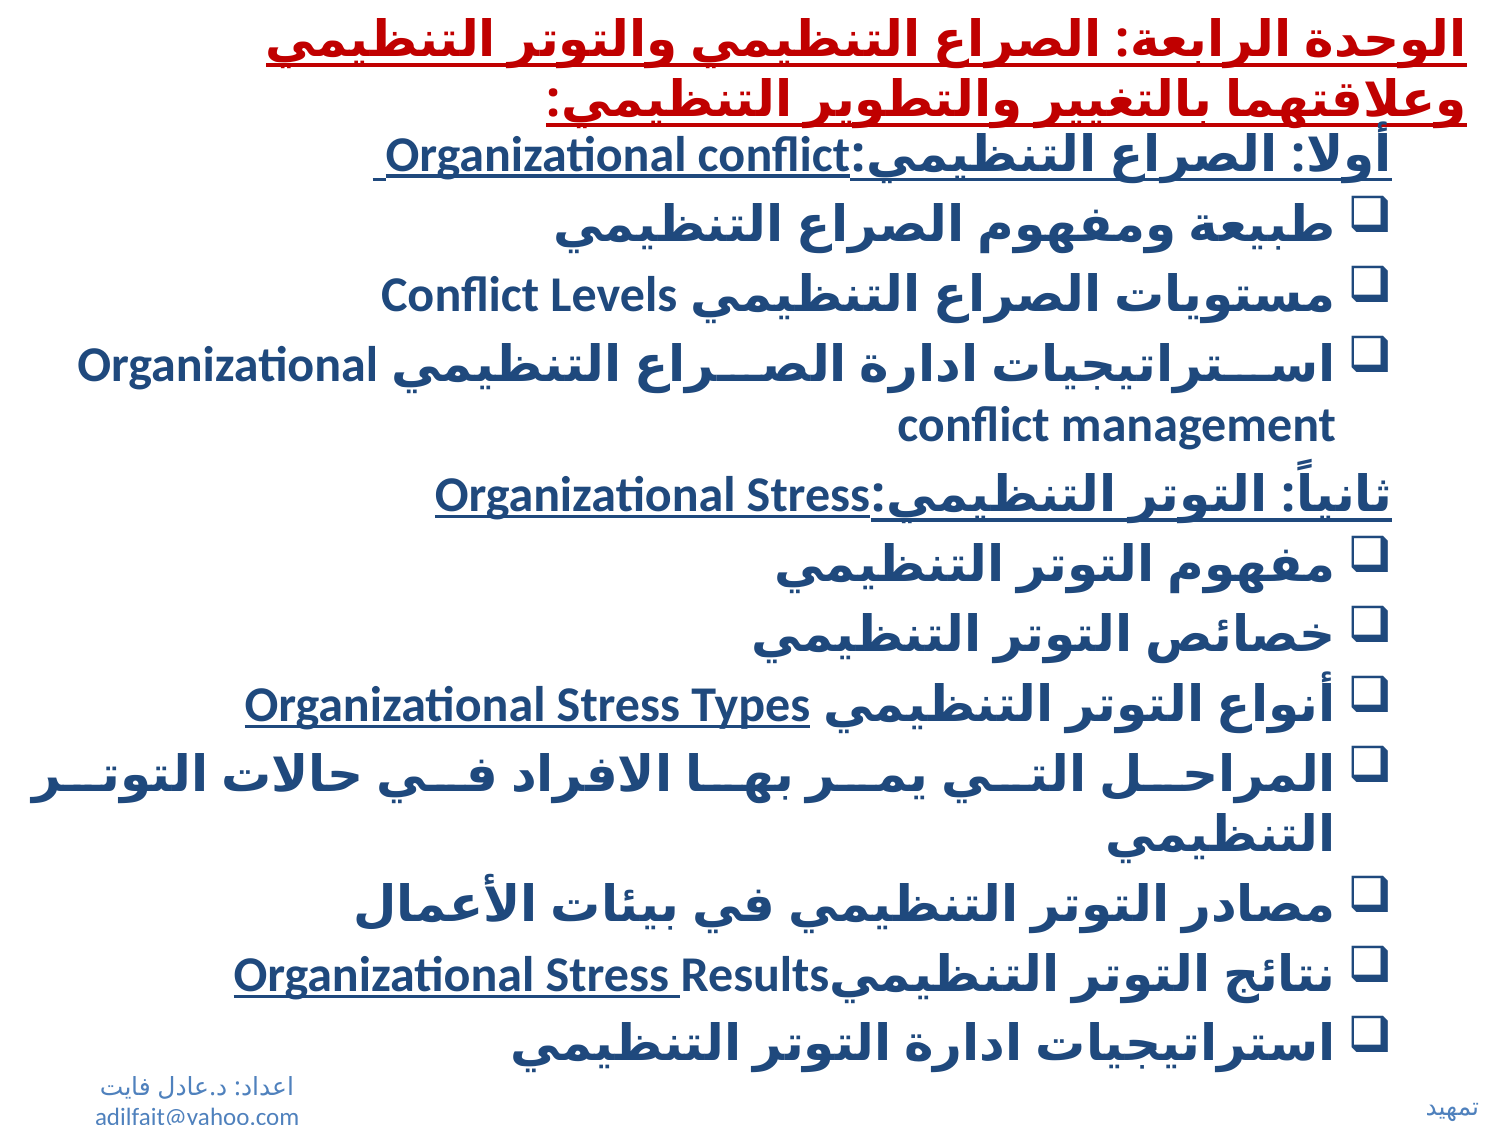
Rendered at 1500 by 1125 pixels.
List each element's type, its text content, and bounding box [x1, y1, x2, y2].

subtitle أولا: الصراع التنظيمي:Organizational conflict طبيعة ومفهوم الصراع التنظيمي مستويات الصراع التنظيمي Conflict Levels استراتيجيات ادارة الصراع التنظيمي Organizational conflict management ثانياً: التوتر التنظيمي:Organizational Stress مفهوم التوتر التنظيمي خصائص التوتر التنظيمي أنواع التوتر التنظيمي Organizational Stress Types المراحل التي يمر بها الافراد في حالات التوتر التنظيمي مصادر التوتر التنظيمي في بيئات الأعمال نتائج التوتر التنظيميOrganizational Stress Results استراتيجيات ادارة التوتر التنظيمي [17, 113, 1483, 1106]
text_box اعداد: د.عادل فايت adilfait@yahoo.com [0, 1077, 397, 1124]
text_box تمهيد [913, 1085, 1496, 1125]
title الوحدة الرابعة: الصراع التنظيمي والتوتر التنظيمي وعلاقتهما بالتغيير والتطوير التنظيمي: [0, 19, 1483, 114]
